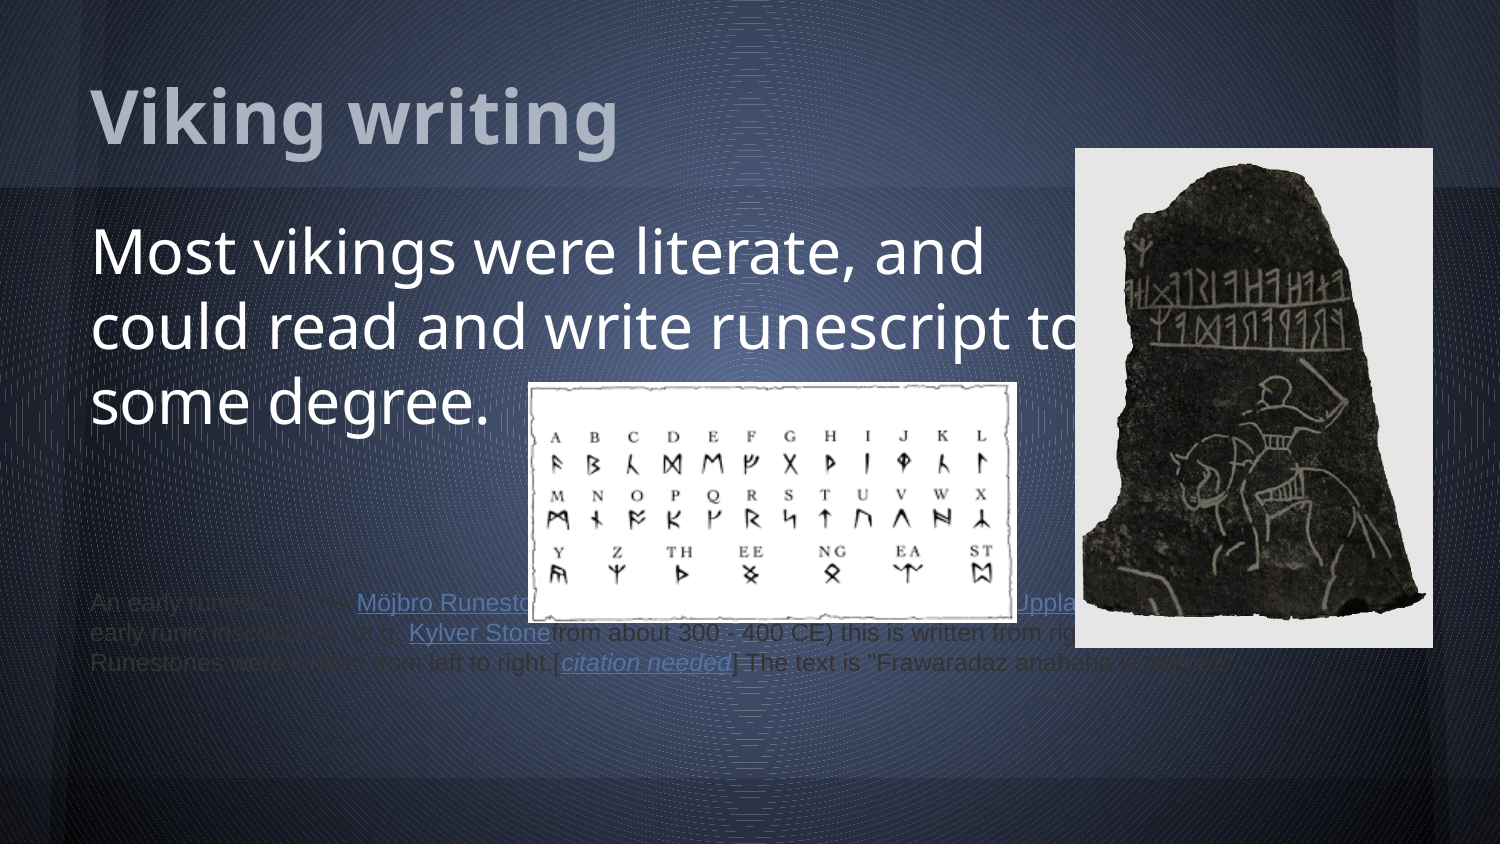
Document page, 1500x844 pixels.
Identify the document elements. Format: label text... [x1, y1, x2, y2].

title Viking writing [75, 33, 1425, 175]
picture [528, 381, 1017, 624]
picture [1075, 147, 1433, 648]
list Most vikings were literate, and could read and write runescript to some degree. An early runestone: the Möjbro Runestone from Hagby (first placed near Möjebro), Uppland, Sweden. As with other early runic inscriptions, (e.g. Kylver Stonefrom about 300 - 400 CE) this is written from right to left, while later Runestones were written from left to right.[citation needed] The text is "Frawaradaz anahaha is laginaz" [75, 196, 1425, 808]
